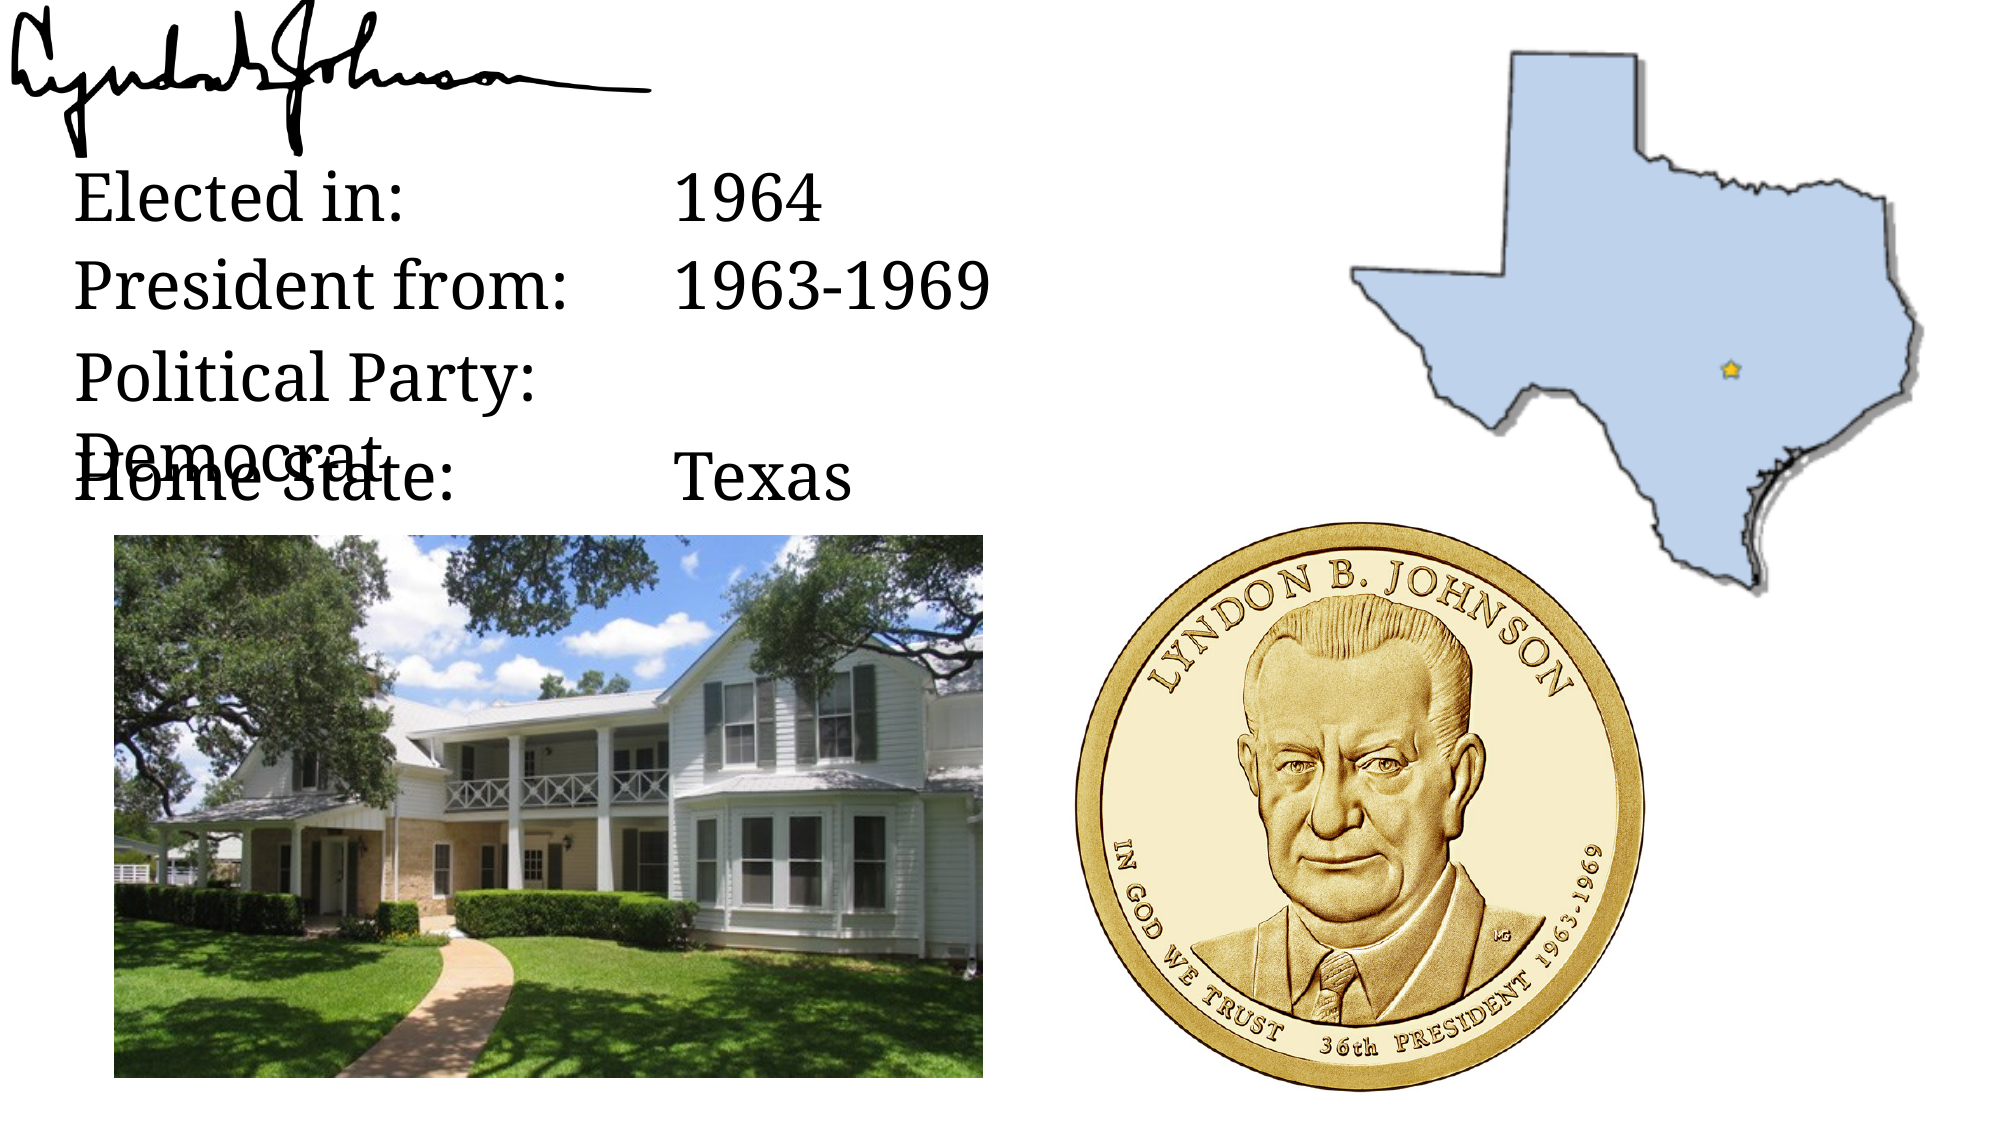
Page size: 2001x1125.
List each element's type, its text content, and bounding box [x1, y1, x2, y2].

picture [1071, 0, 1979, 1096]
text_box Political Party: Democrat [59, 327, 1038, 426]
picture [9, 0, 652, 158]
text_box Elected in: 1964 [59, 147, 1317, 235]
text_box President from: 1963-1969 [59, 235, 1317, 330]
text_box Home State: Texas [59, 426, 1317, 602]
picture [114, 535, 983, 1078]
